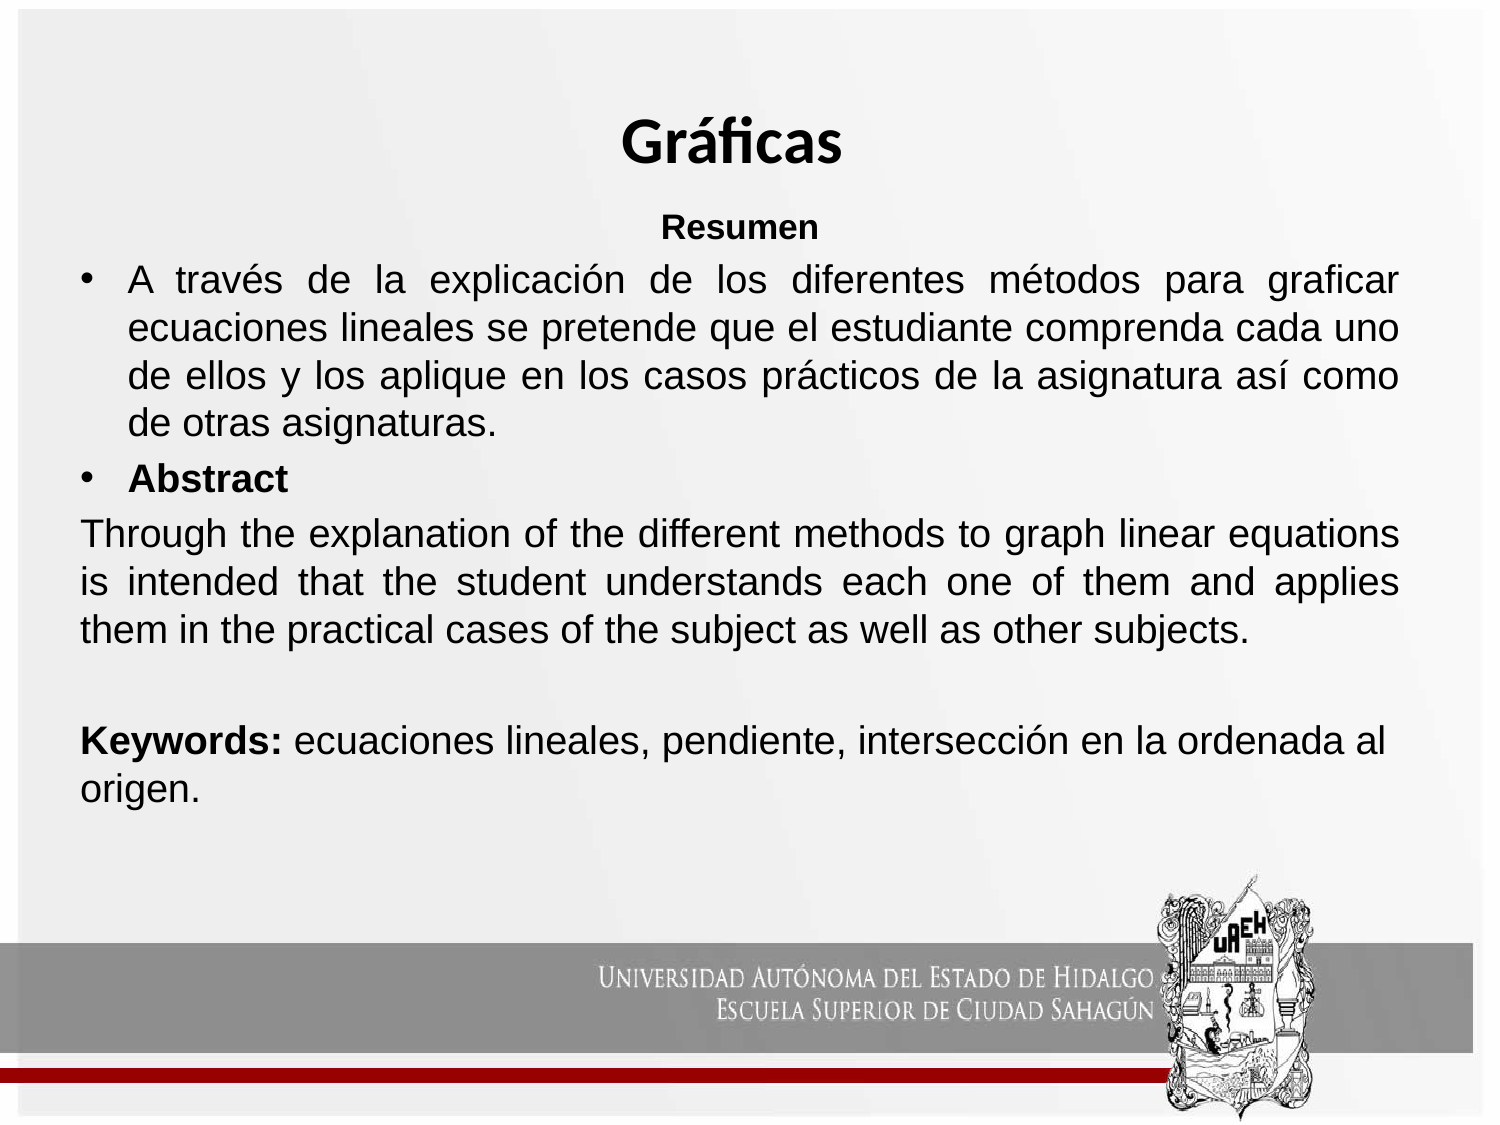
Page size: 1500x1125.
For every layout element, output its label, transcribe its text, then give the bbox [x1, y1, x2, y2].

picture [0, 0, 1500, 1125]
title Gráficas [64, 42, 1415, 196]
list Resumen A través de la explicación de los diferentes métodos para graficar ecuaciones lineales se pretende que el estudiante comprenda cada uno de ellos y los aplique en los casos prácticos de la asignatura así como de otras asignaturas. Abstract Through the explanation of the different methods to graph linear equations is intended that the student understands each one of them and applies them in the practical cases of the subject as well as other subjects. Keywords: ecuaciones lineales, pendiente, intersección en la ordenada al origen. [64, 196, 1415, 875]
